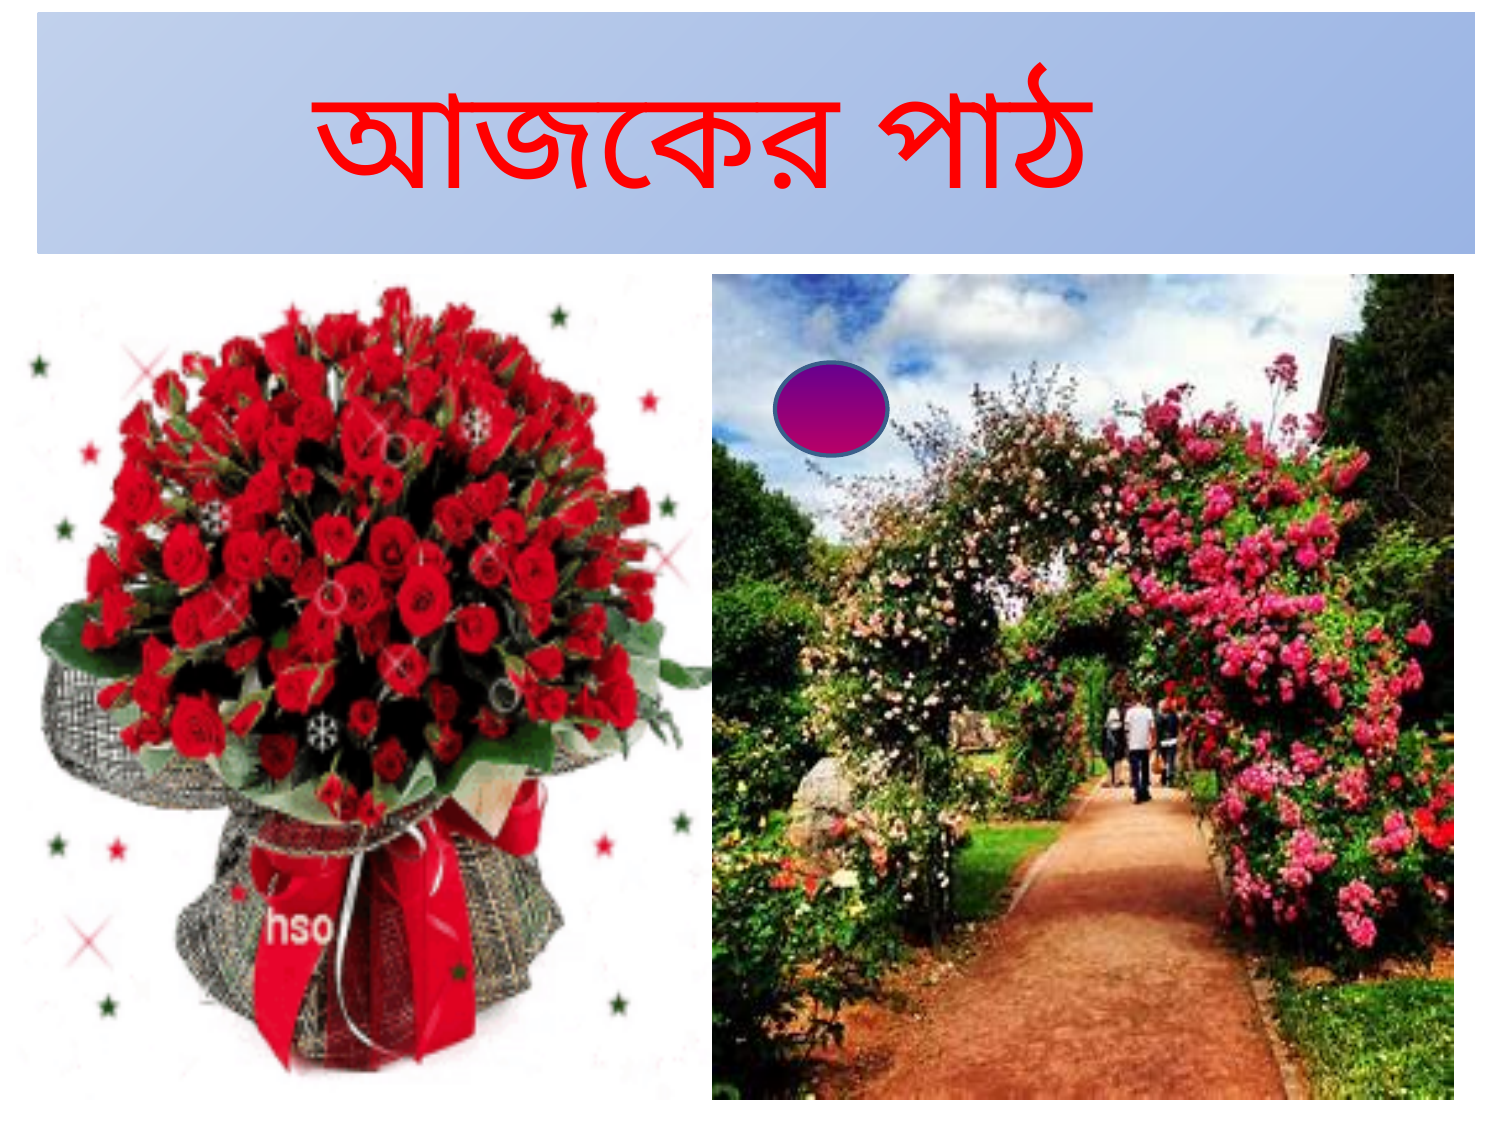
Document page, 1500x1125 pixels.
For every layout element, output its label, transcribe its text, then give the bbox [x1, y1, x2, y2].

picture [6, 274, 1454, 1101]
title আজকের পাঠ [37, 12, 1475, 254]
